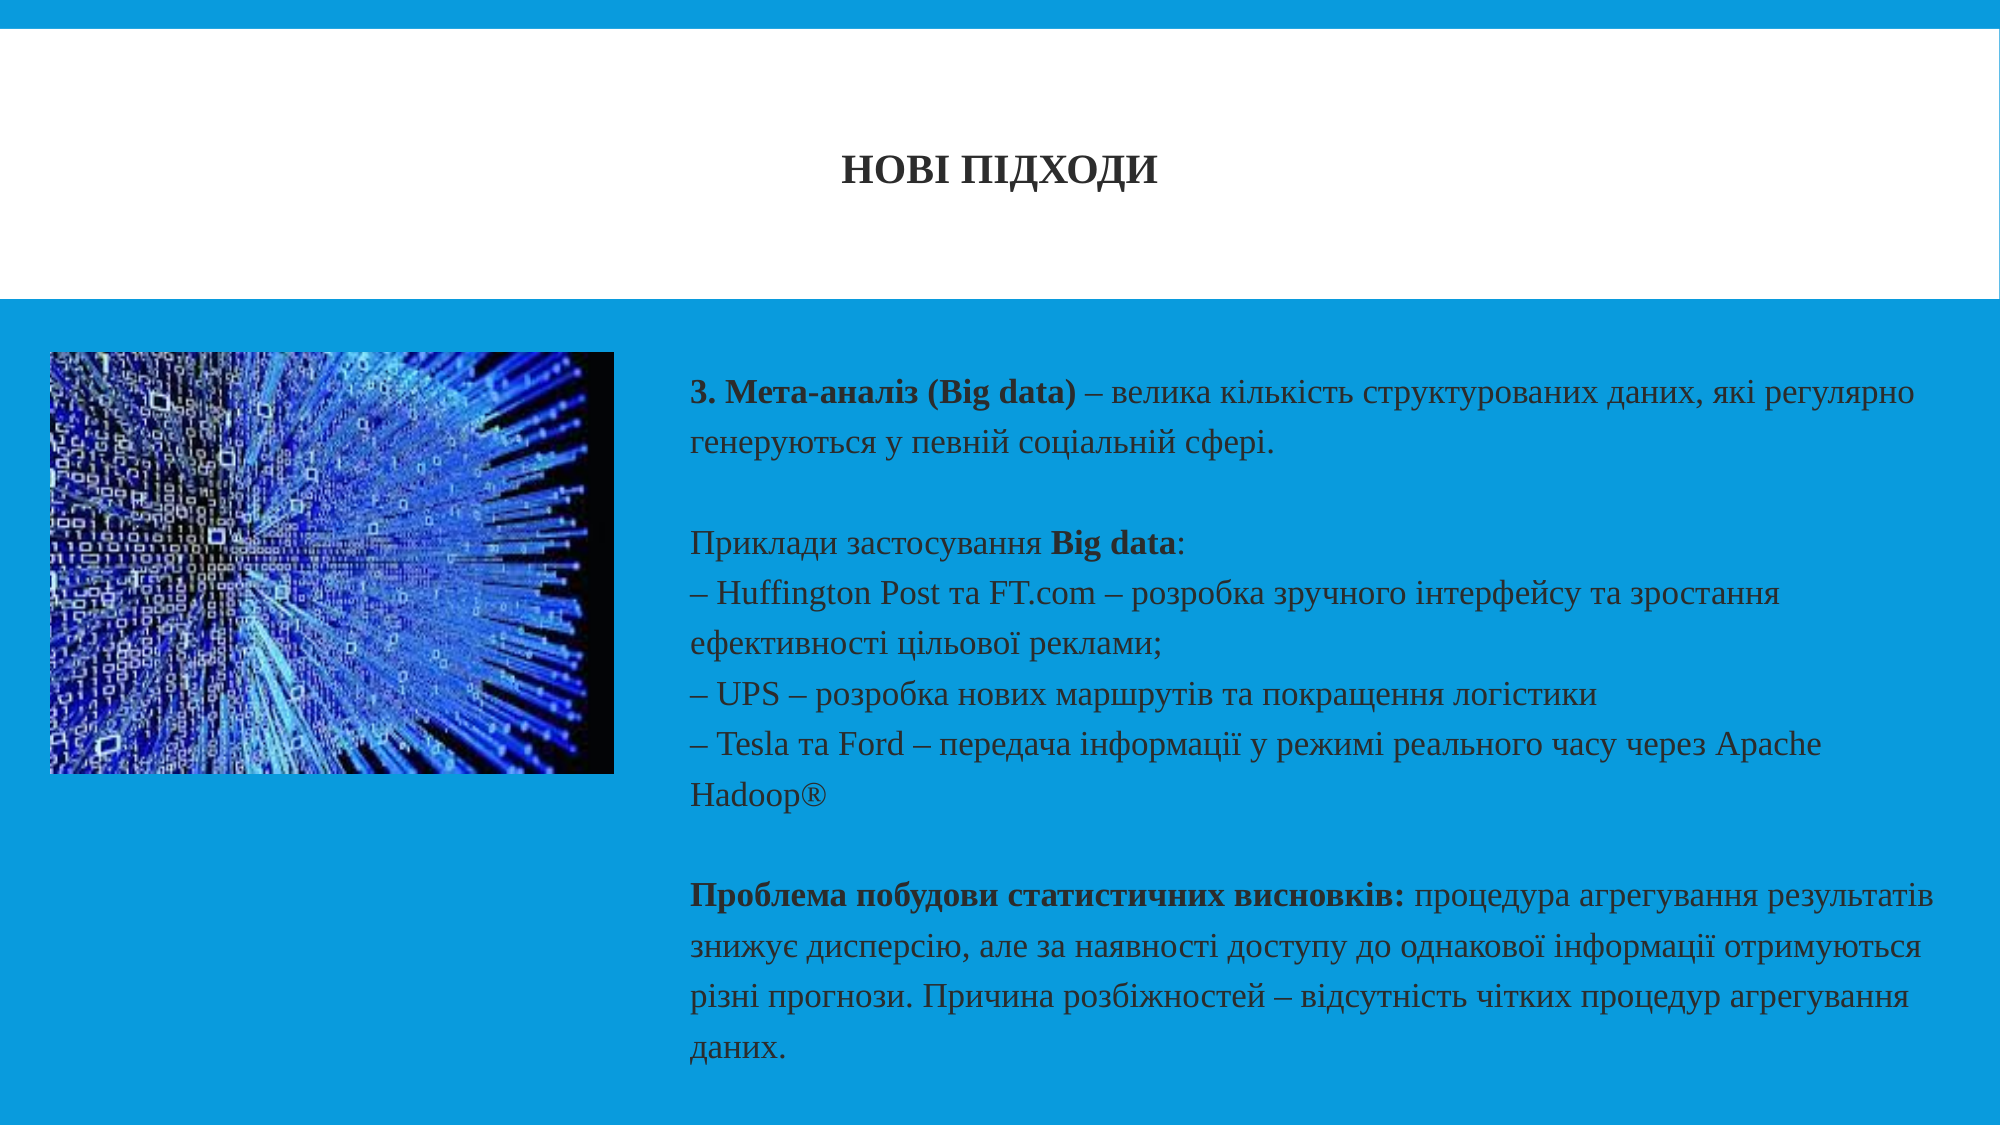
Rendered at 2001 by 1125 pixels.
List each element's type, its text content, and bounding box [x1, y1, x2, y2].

title НОВІ ПІДХОДИ [197, 46, 1803, 295]
picture [51, 353, 613, 773]
list 3. Мета-аналіз (Big data) – велика кількість структурованих даних, які регулярно генеруються у певній соціальній сфері. Приклади застосування Big data: – Huffington Post та FT.com – розробка зручного інтерфейсу та зростання ефективності цільової реклами; – UPS – розробка нових маршрутів та покращення логістики – Tesla та Ford – передача інформації у режимі реального часу через Apache Hadoop® Проблема побудови статистичних висновків: процедура агрегування результатів знижує дисперсію, але за наявності доступу до однакової інформації отримуються різні прогнози. Причина розбіжностей – відсутність чітких процедур агрегування даних. [675, 352, 1975, 1089]
